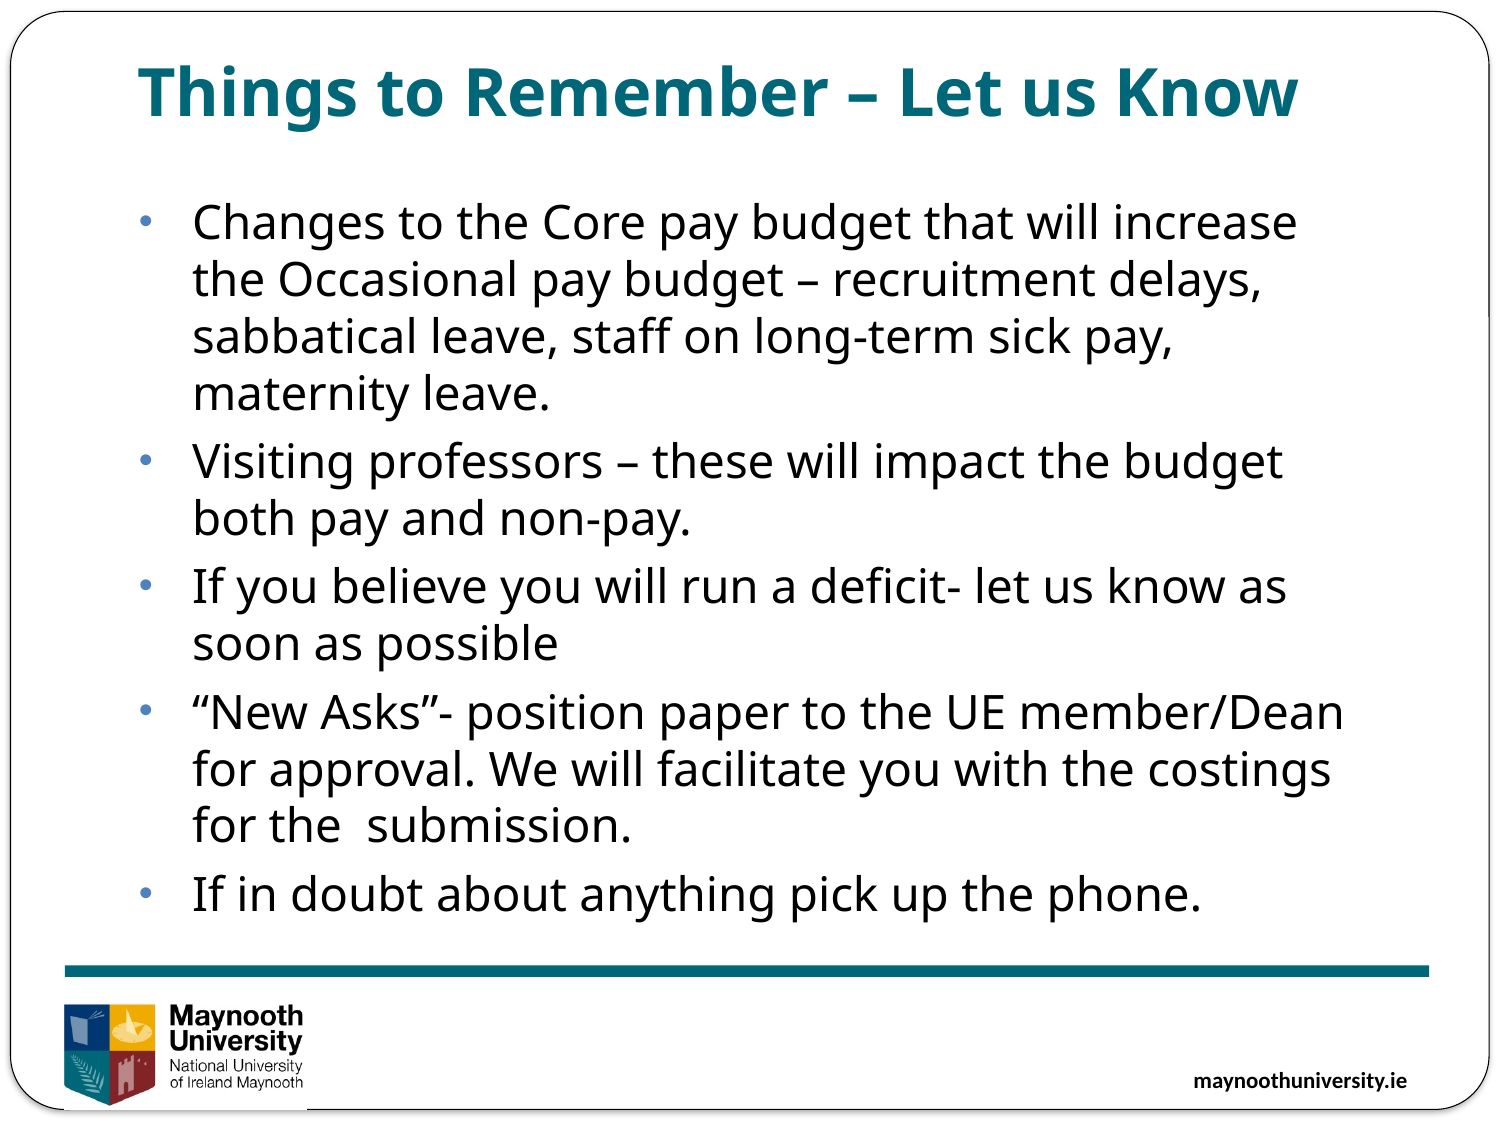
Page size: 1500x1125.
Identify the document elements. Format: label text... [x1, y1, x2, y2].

list Changes to the Core pay budget that will increase the Occasional pay budget – recruitment delays, sabbatical leave, staff on long-term sick pay, maternity leave. Visiting professors – these will impact the budget both pay and non-pay. If you believe you will run a deficit- let us know as soon as possible “New Asks”- position paper to the UE member/Dean for approval. We will facilitate you with the costings for the submission. If in doubt about anything pick up the phone. [123, 184, 1365, 929]
picture [64, 999, 307, 1110]
list Things to Remember – Let us Know [122, 42, 1363, 209]
